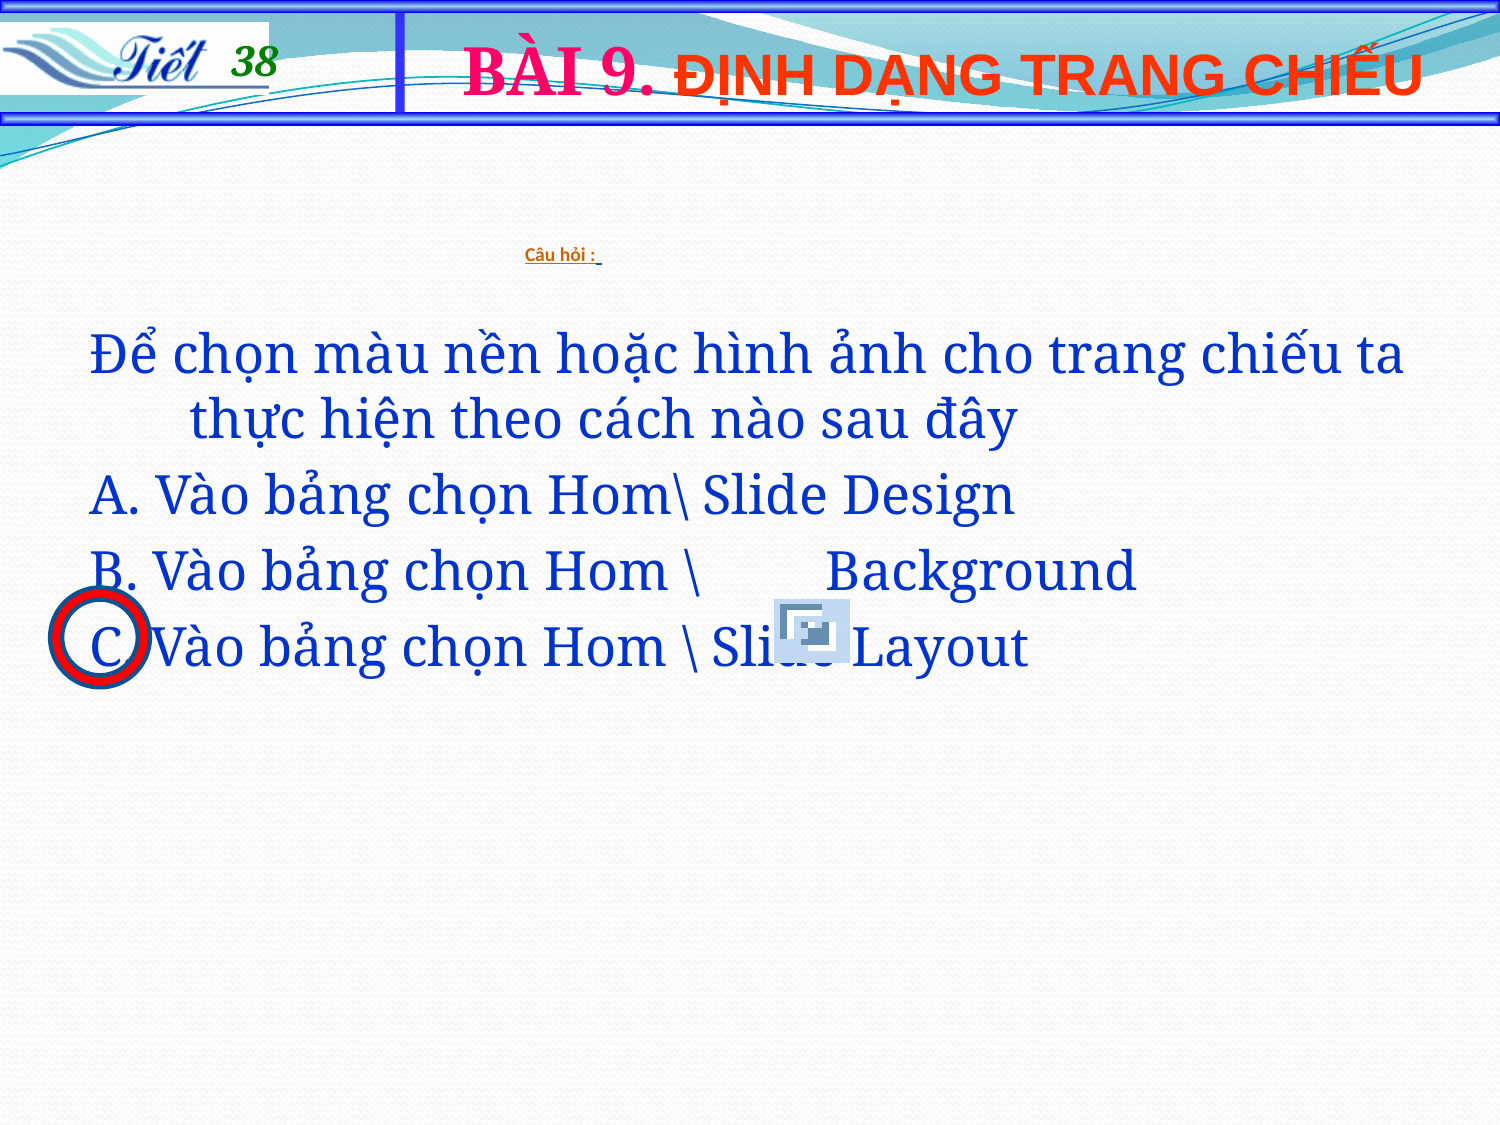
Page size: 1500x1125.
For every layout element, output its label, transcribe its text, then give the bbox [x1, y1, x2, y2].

text_box [0, 112, 1500, 126]
picture [774, 598, 850, 663]
text_box BÀI 9. ĐỊNH DẠNG TRANG CHIẾU [406, 21, 1482, 116]
list Để chọn màu nền hoặc hình ảnh cho trang chiếu ta thực hiện theo cách nào sau đây A. Vào bảng chọn Hom\ Slide Design B. Vào bảng chọn Hom \ Background C. Vào bảng chọn Hom \ Slide Layout [75, 312, 1425, 1055]
text_box [0, 0, 1500, 13]
text_box [47, 585, 153, 690]
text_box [0, 21, 356, 95]
title Câu hỏi : [525, 224, 979, 300]
